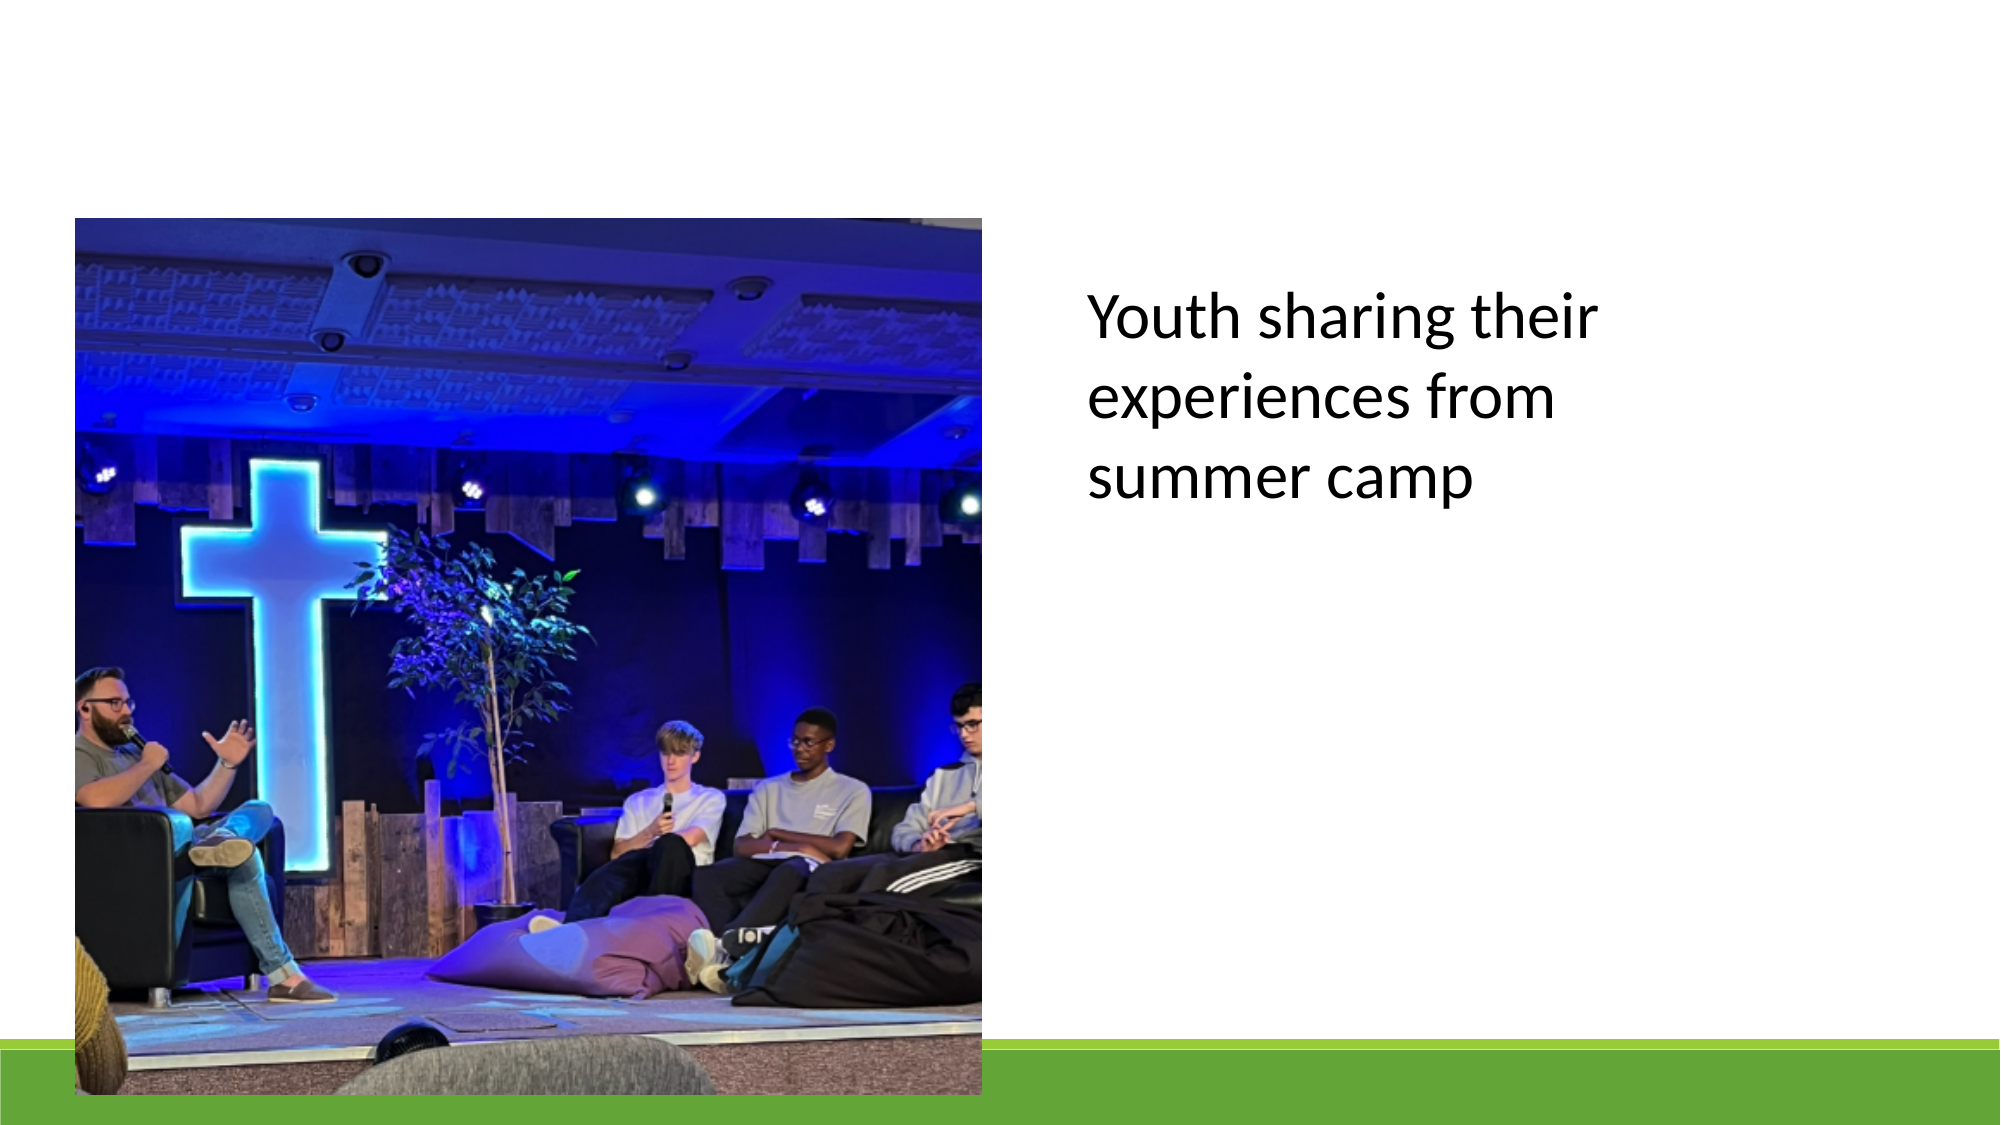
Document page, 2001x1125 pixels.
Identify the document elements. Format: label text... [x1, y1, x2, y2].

text_box Youth sharing their experiences from summer camp [1072, 264, 1793, 520]
picture [75, 217, 982, 1095]
